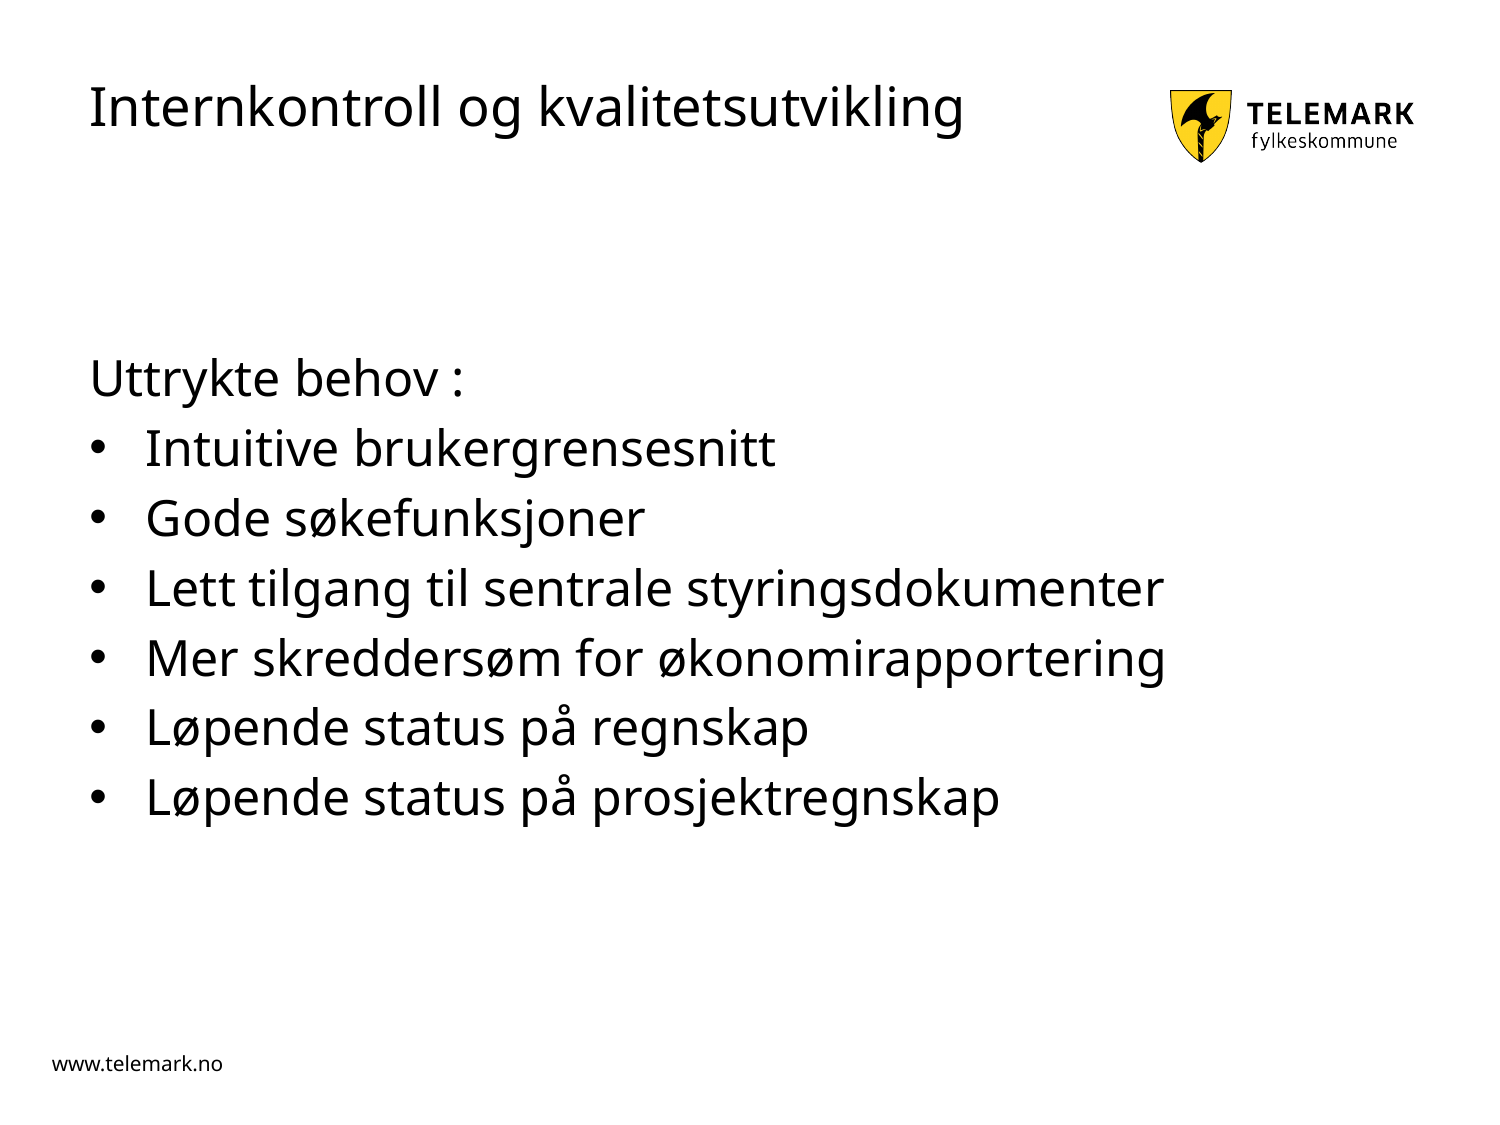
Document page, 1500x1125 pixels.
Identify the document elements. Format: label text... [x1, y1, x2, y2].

list Uttrykte behov : Intuitive brukergrensesnitt Gode søkefunksjoner Lett tilgang til sentrale styringsdokumenter Mer skreddersøm for økonomirapportering Løpende status på regnskap Løpende status på prosjektregnskap [89, 346, 1414, 905]
title Internkontroll og kvalitetsutvikling [89, 72, 1079, 245]
picture [1170, 90, 1414, 163]
